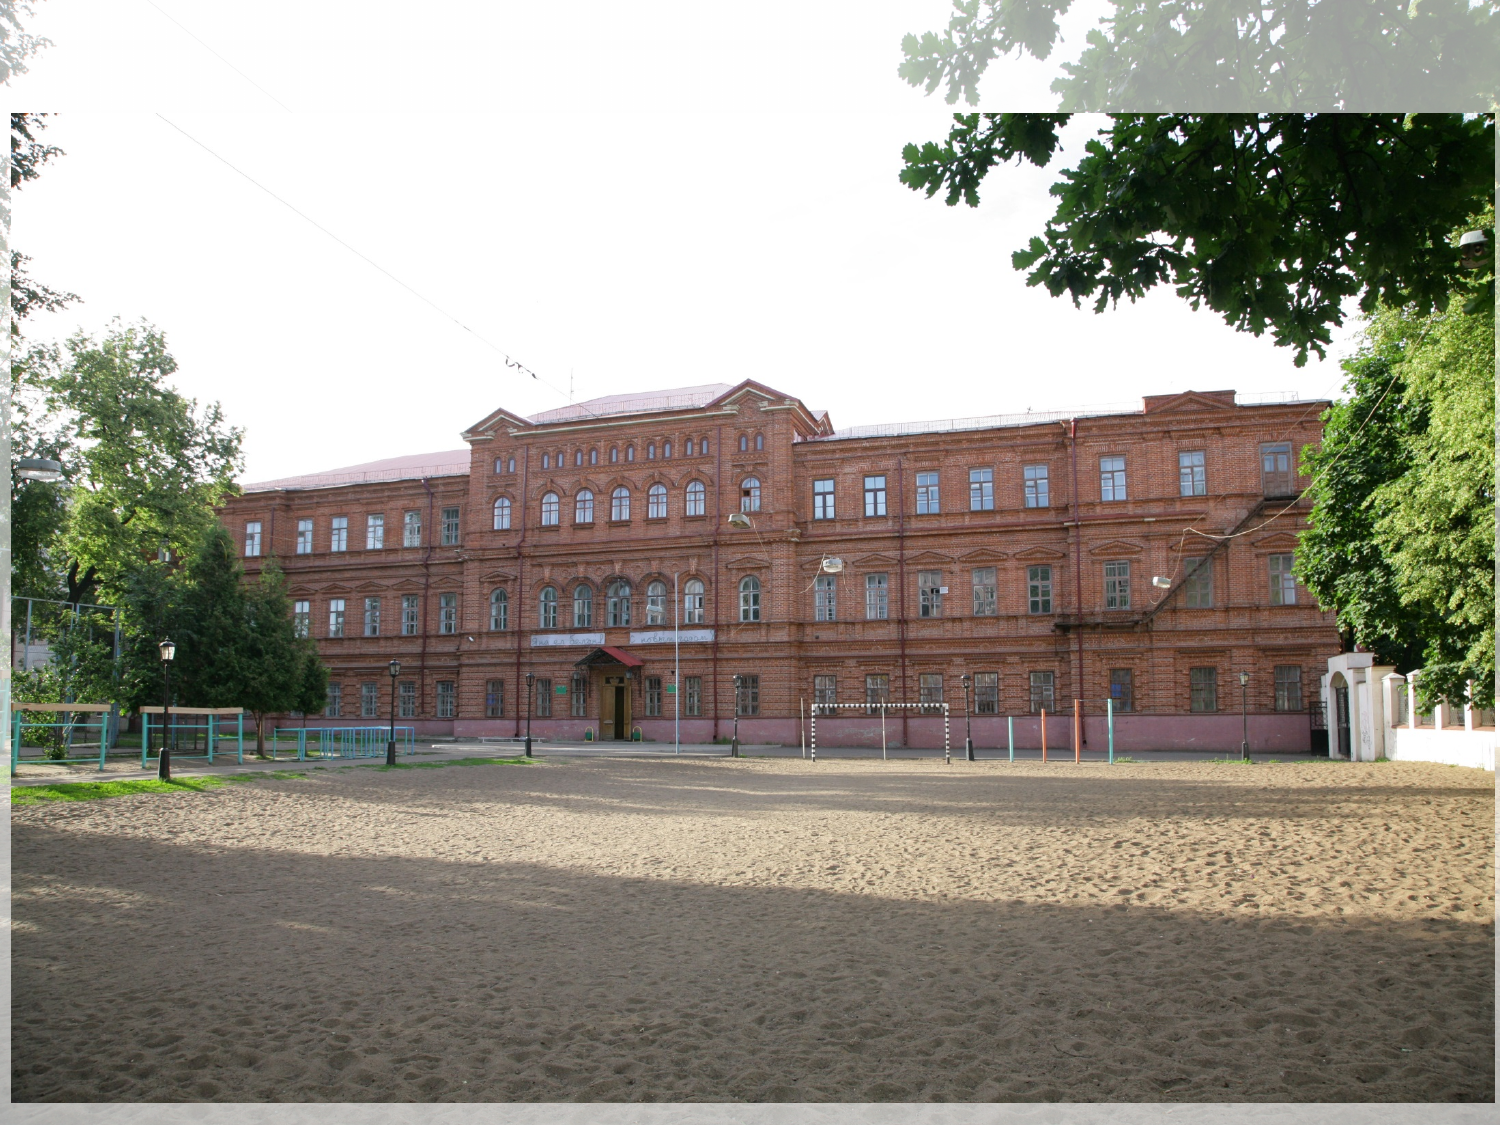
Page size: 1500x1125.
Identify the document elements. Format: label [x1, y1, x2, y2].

list [11, 113, 1495, 1103]
